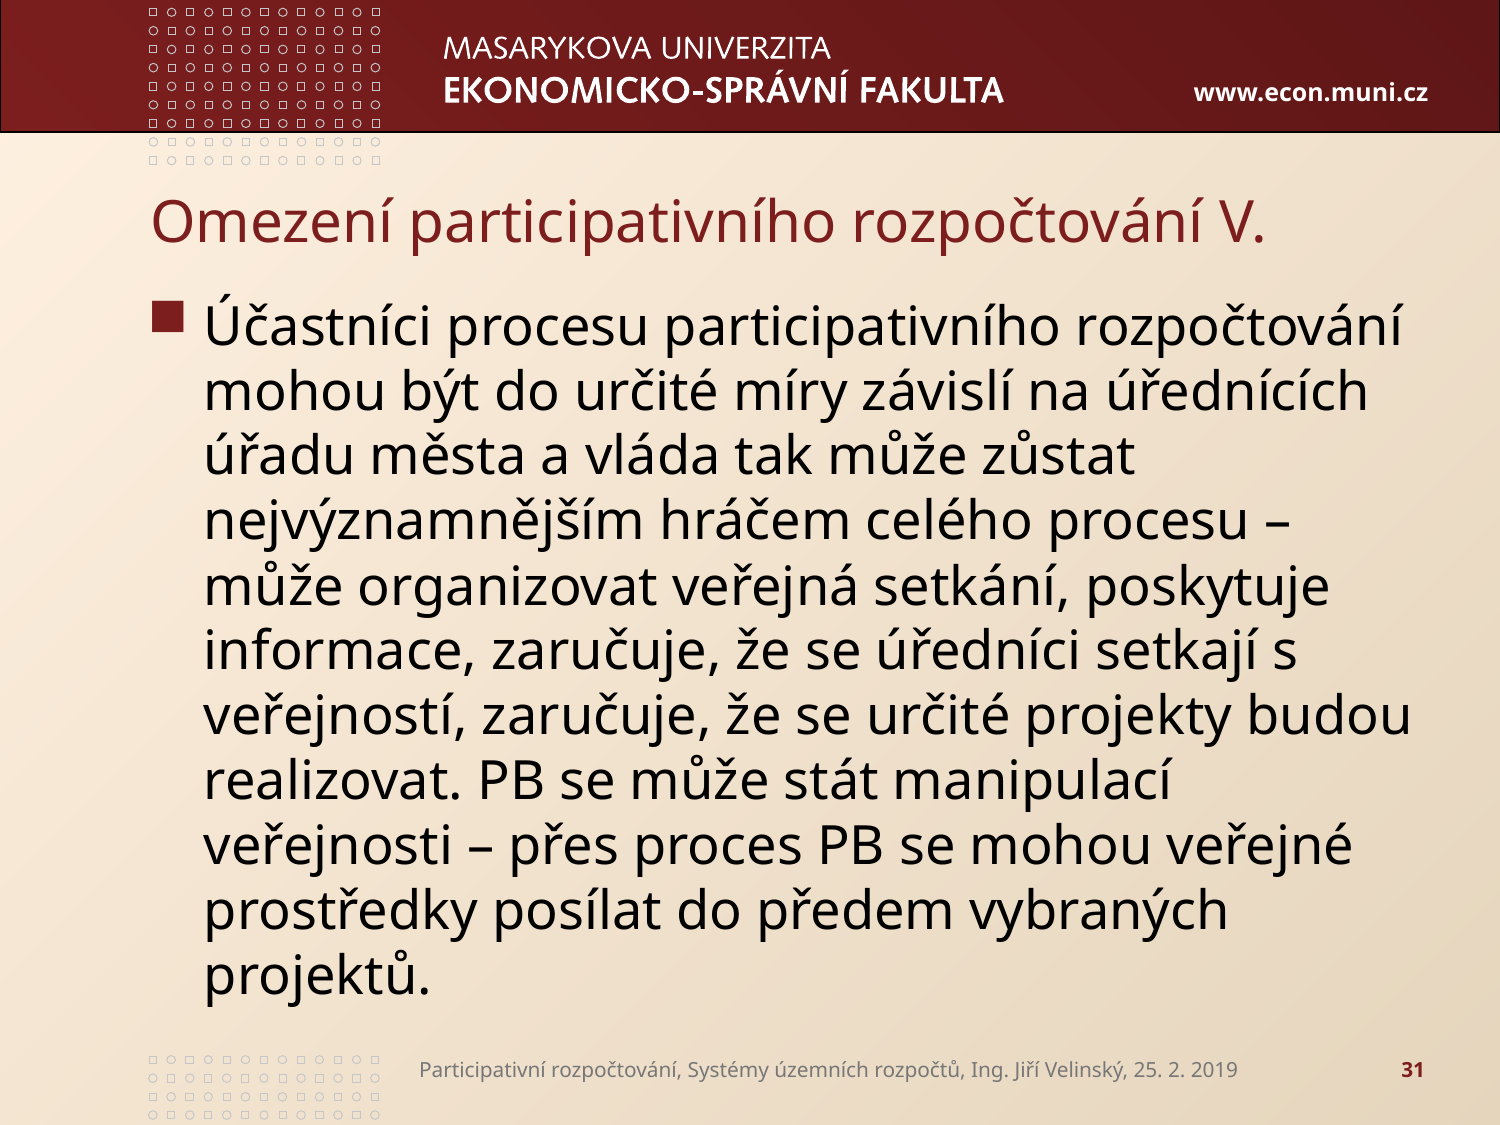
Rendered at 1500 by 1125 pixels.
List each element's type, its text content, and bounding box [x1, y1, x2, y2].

footer Participativní rozpočtování, Systémy územních rozpočtů, Ing. Jiří Velinský, 25. 2. 2019 [419, 1056, 1316, 1100]
title Omezení participativního rozpočtování V. [150, 184, 1425, 268]
list Účastníci procesu participativního rozpočtování mohou být do určité míry závislí na úřednících úřadu města a vláda tak může zůstat nejvýznamnějším hráčem celého procesu – může organizovat veřejná setkání, poskytuje informace, zaručuje, že se úředníci setkají s veřejností, zaručuje, že se určité projekty budou realizovat. PB se může stát manipulací veřejnosti – přes proces PB se mohou veřejné prostředky posílat do předem vybraných projektů. [147, 290, 1423, 1006]
slide_number 31 [1316, 1056, 1425, 1100]
